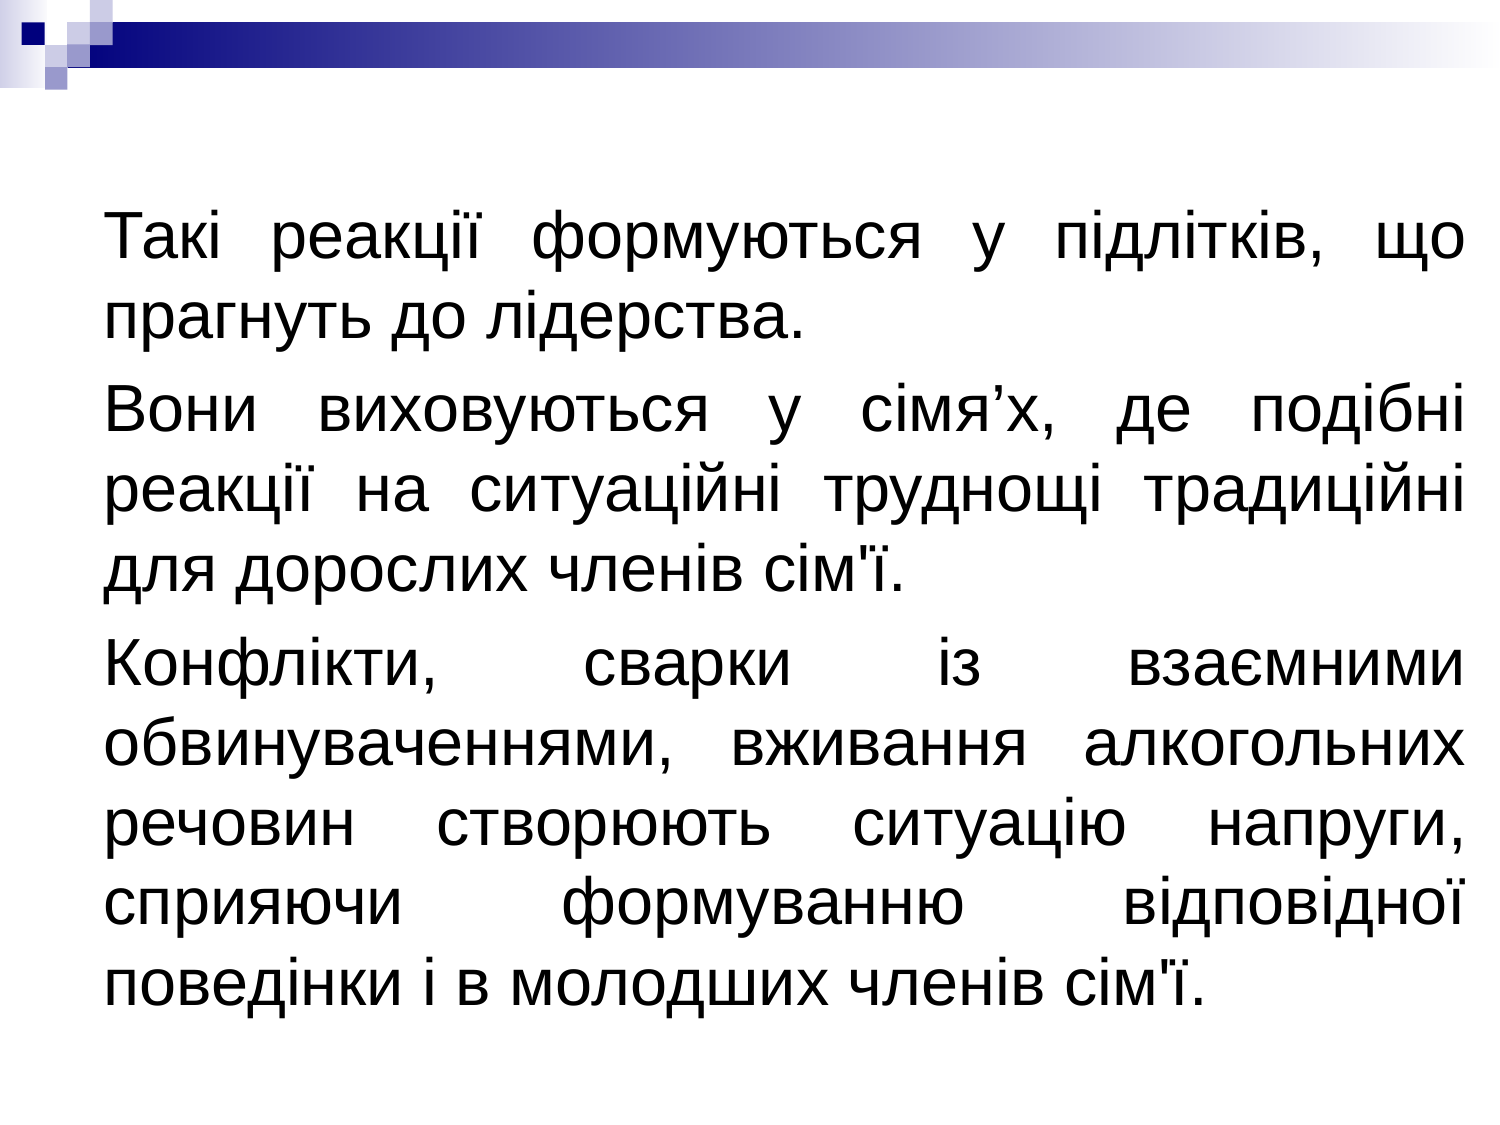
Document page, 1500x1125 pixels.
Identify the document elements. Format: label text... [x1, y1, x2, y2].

list Такі реакції формуються у підлітків, що прагнуть до лідерства. Вони виховуються у сімя’х, де подібні реакції на ситуаційні труднощі традиційні для дорослих членів сім'ї. Конфлікти, сварки із взаємними обвинуваченнями, вживання алкогольних речовин створюють ситуацію напруги, сприяючи формуванню відповідної поведінки і в молодших членів сім'ї. [88, 184, 1483, 1106]
